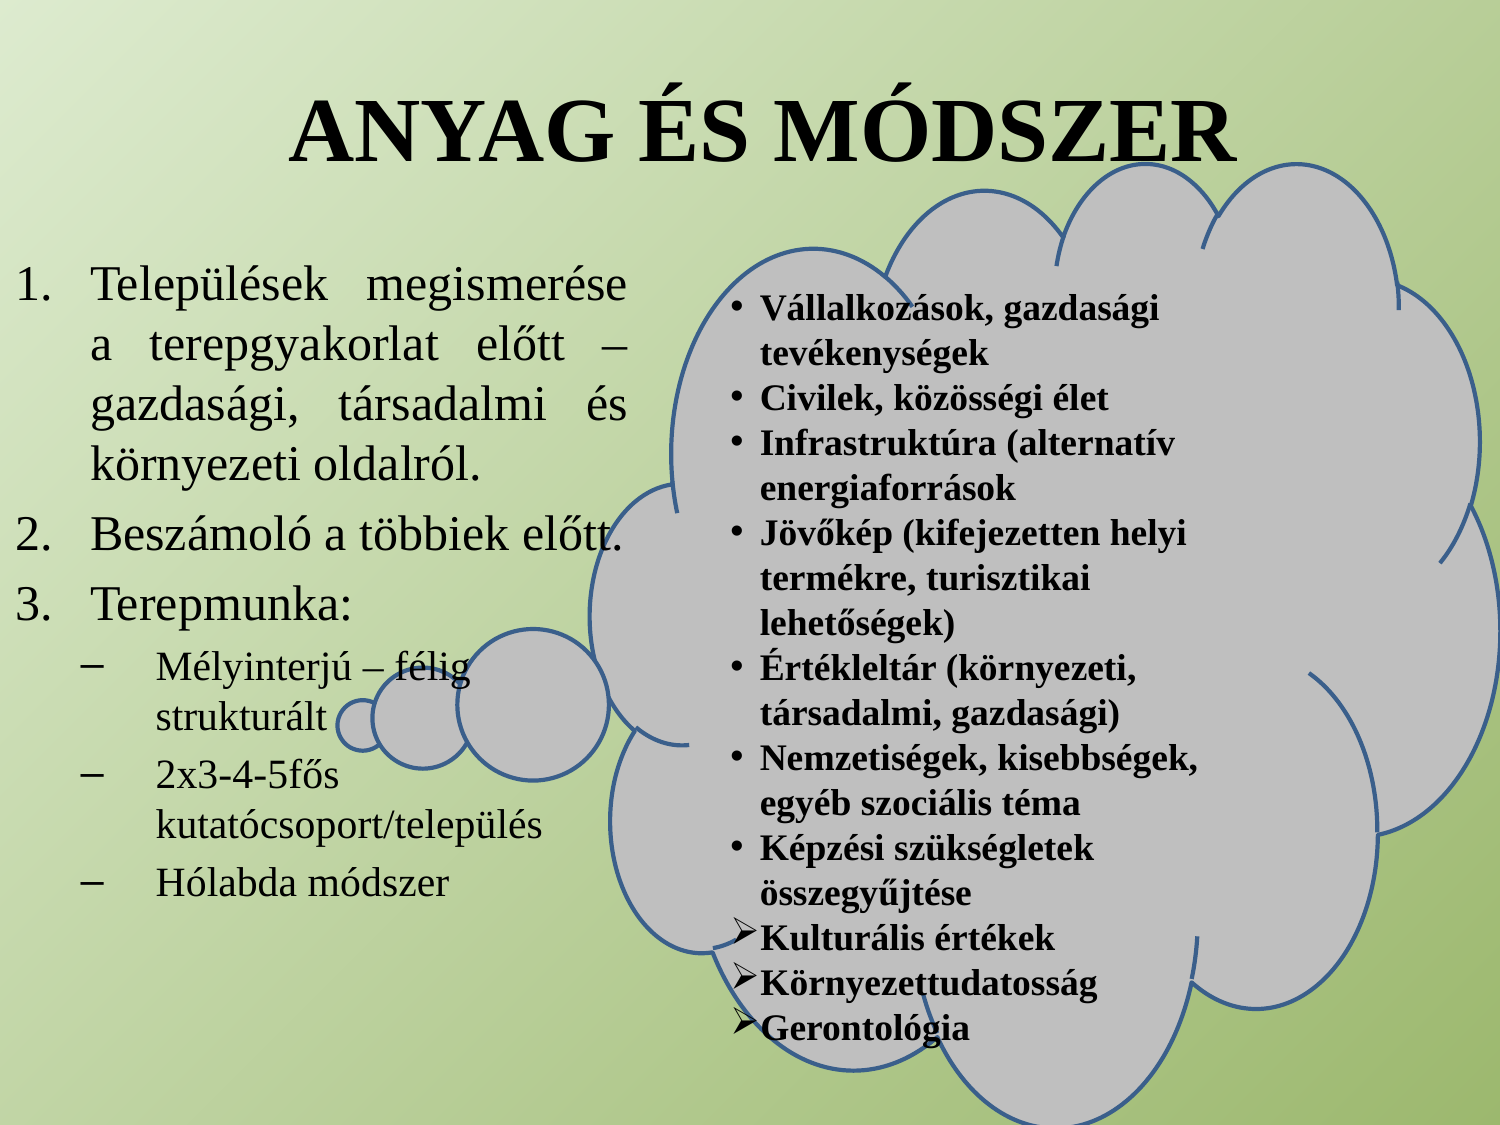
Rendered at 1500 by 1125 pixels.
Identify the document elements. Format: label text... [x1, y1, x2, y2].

title anyag és módszer [76, 30, 1427, 219]
list Települések megismerése a terepgyakorlat előtt – gazdasági, társadalmi és környezeti oldalról. Beszámoló a többiek előtt. Terepmunka: Mélyinterjú – félig strukturált 2x3-4-5fős kutatócsoport/település Hólabda módszer [0, 172, 644, 1090]
text_box Vállalkozások, gazdasági tevékenységek Civilek, közösségi élet Infrastruktúra (alternatív energiaforrások Jövőkép (kifejezetten helyi termékre, turisztikai lehetőségek) Értékleltár (környezeti, társadalmi, gazdasági) Nemzetiségek, kisebbségek, egyéb szociális téma Képzési szükségletek összegyűjtése Kulturális értékek Környezettudatosság Gerontológia [644, 219, 1500, 1125]
